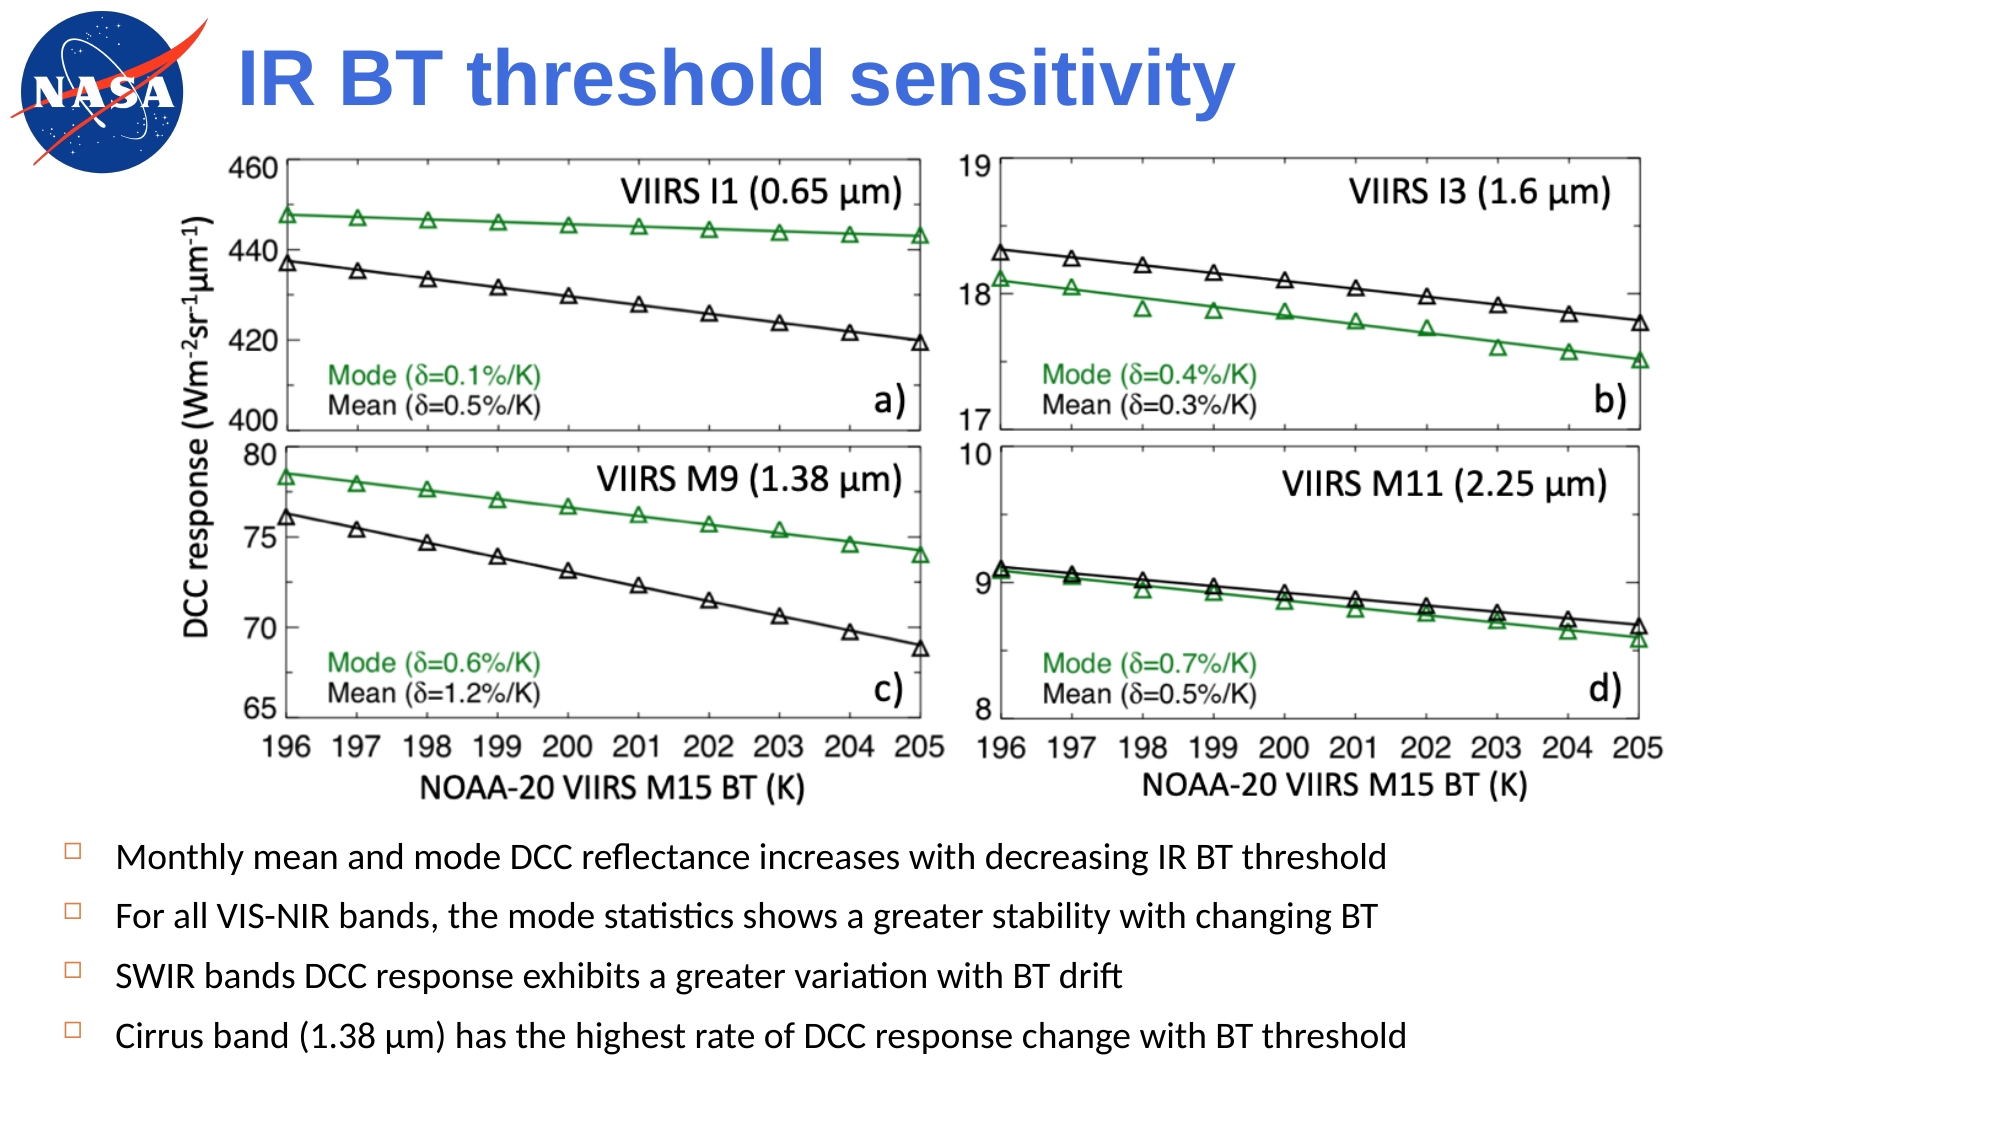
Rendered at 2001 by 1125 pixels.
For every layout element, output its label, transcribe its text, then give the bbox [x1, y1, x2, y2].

list Monthly mean and mode DCC reflectance increases with decreasing IR BT threshold For all VIS-NIR bands, the mode statistics shows a greater stability with changing BT SWIR bands DCC response exhibits a greater variation with BT drift Cirrus band (1.38 μm) has the highest rate of DCC response change with BT threshold [47, 824, 1730, 1092]
picture [1, 1, 1672, 813]
title IR BT threshold sensitivity [223, 12, 1805, 148]
